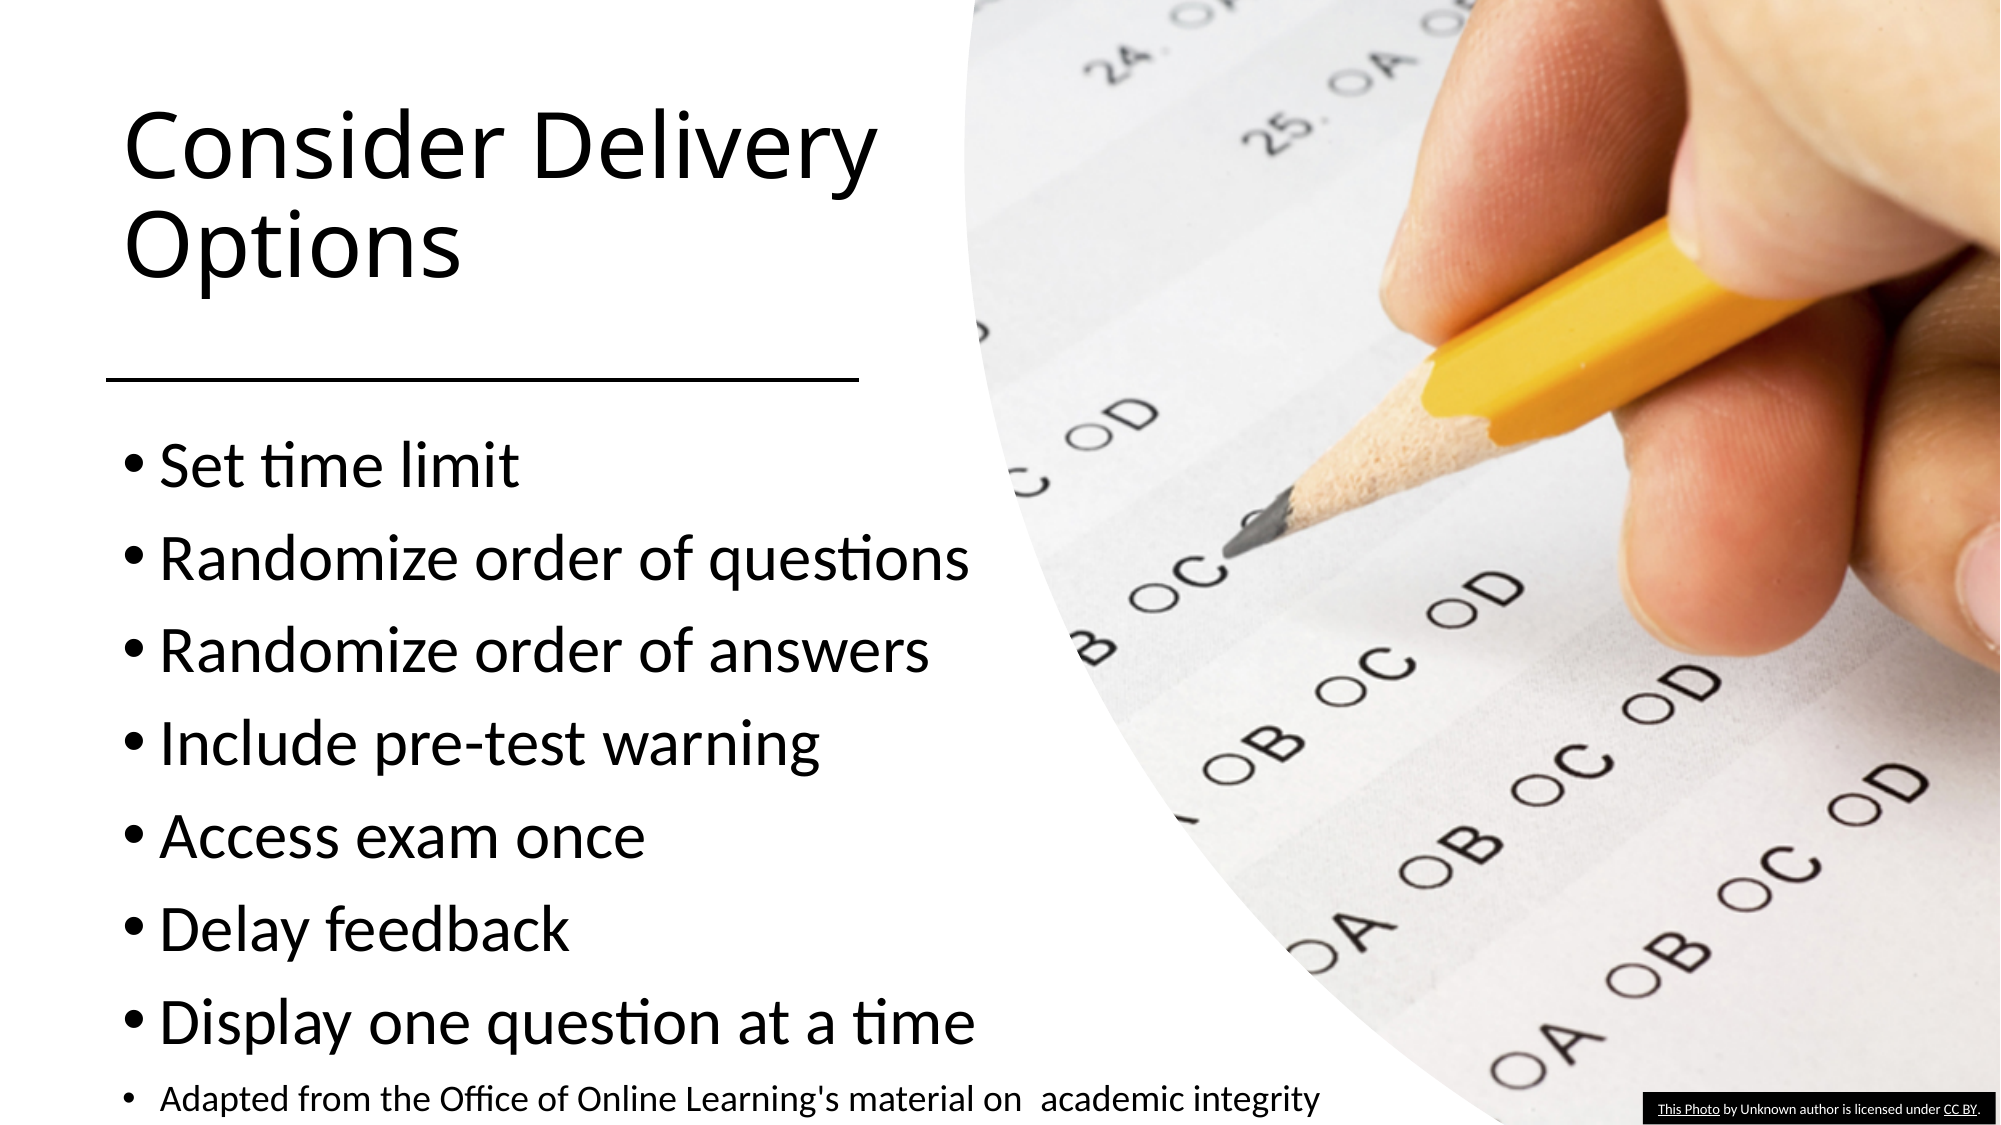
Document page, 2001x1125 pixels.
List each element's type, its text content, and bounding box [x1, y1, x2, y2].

list Set time limit Randomize order of questions Randomize order of answers Include pre-test warning Access exam once Delay feedback Display one question at a time Adapted from the Office of Online Learning's material on academic integrity [107, 422, 964, 991]
picture [964, 0, 2000, 1125]
title Consider Delivery Options [107, 59, 948, 338]
